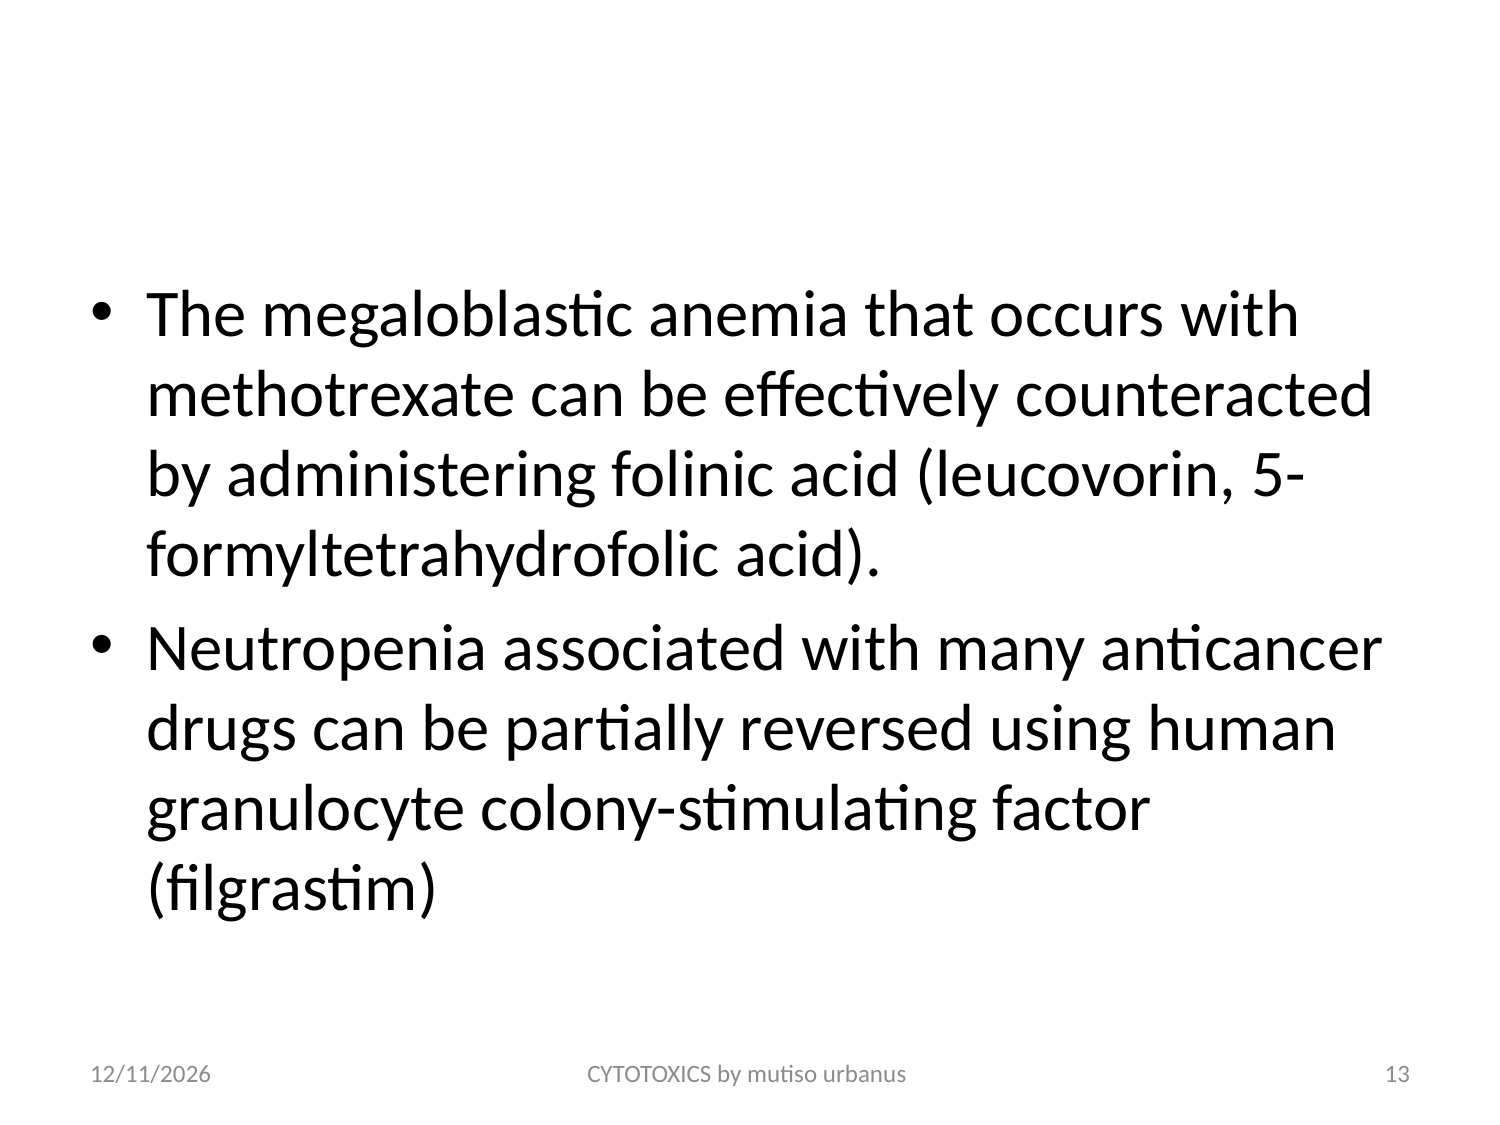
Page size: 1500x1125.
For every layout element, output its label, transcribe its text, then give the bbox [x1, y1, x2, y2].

footer CYTOTOXICS by mutiso urbanus [512, 1042, 988, 1103]
list The megaloblastic anemia that occurs with methotrexate can be effectively counteracted by administering folinic acid (leucovorin, 5-formyltetrahydrofolic acid). Neutropenia associated with many anticancer drugs can be partially reversed using human granulocyte colony-stimulating factor (filgrastim) [75, 262, 1425, 1005]
slide_number 13 [1074, 1042, 1425, 1103]
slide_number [75, 1042, 425, 1103]
